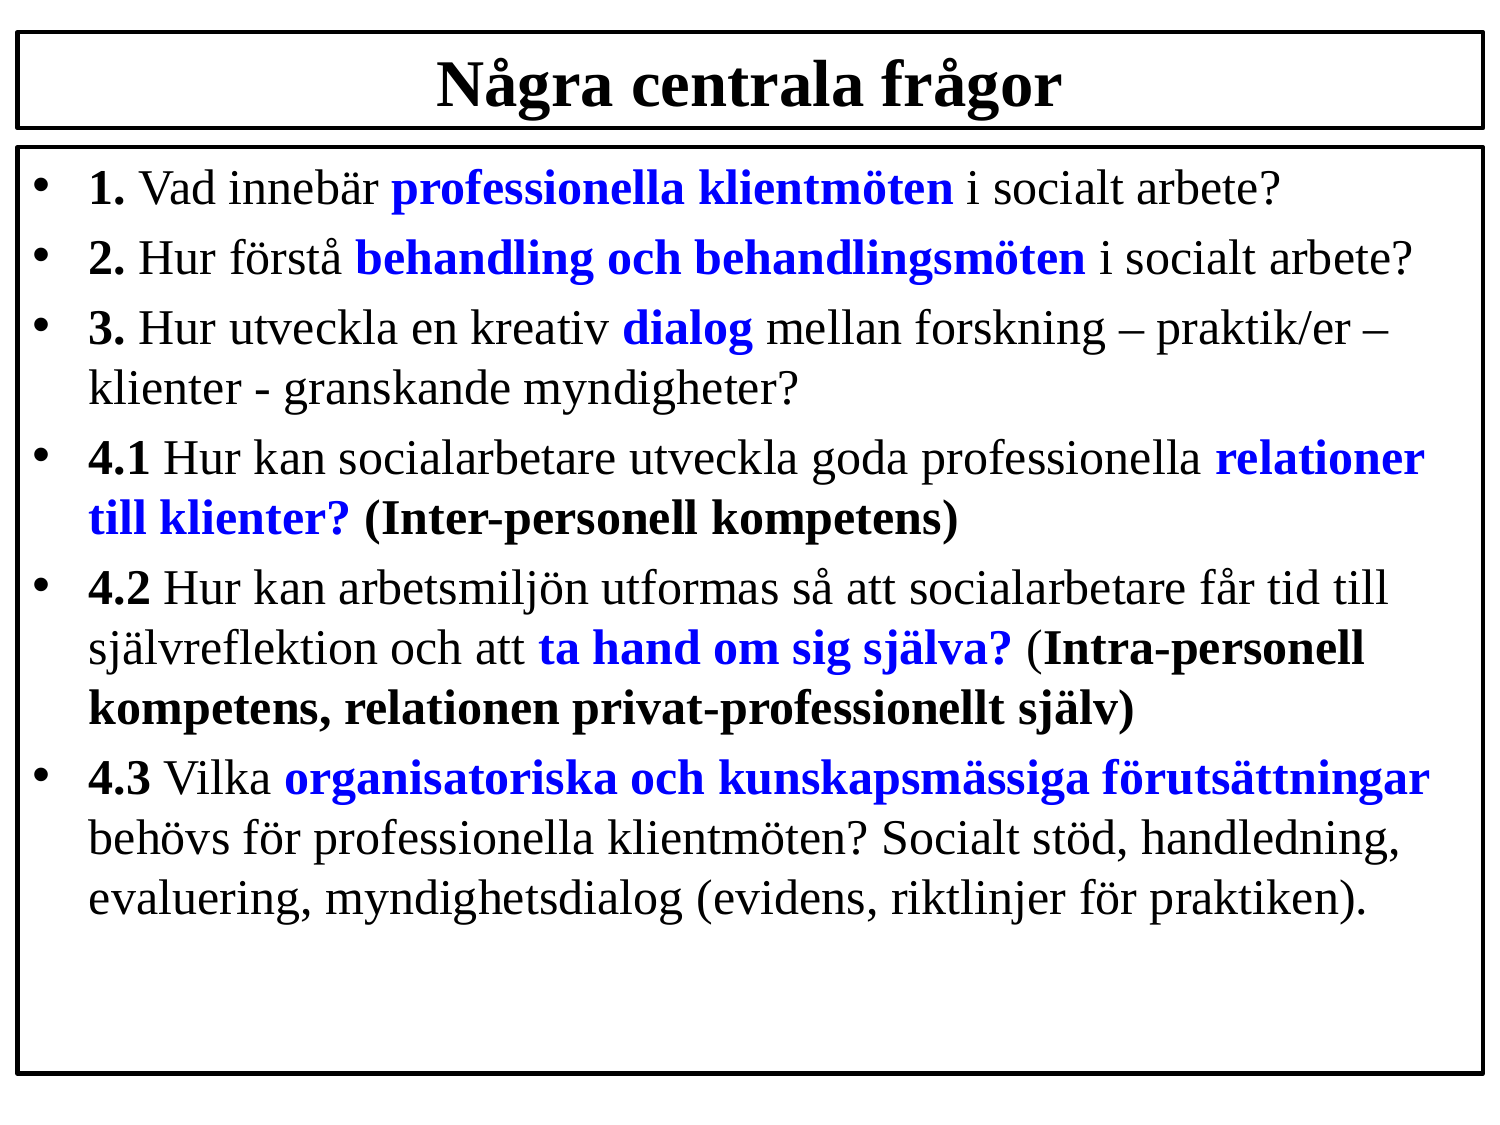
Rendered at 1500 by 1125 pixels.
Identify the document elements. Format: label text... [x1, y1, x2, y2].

list 1. Vad innebär professionella klientmöten i socialt arbete? 2. Hur förstå behandling och behandlingsmöten i socialt arbete? 3. Hur utveckla en kreativ dialog mellan forskning – praktik/er – klienter - granskande myndigheter? 4.1 Hur kan socialarbetare utveckla goda professionella relationer till klienter? (Inter-personell kompetens) 4.2 Hur kan arbetsmiljön utformas så att socialarbetare får tid till självreflektion och att ta hand om sig själva? (Intra-personell kompetens, relationen privat-professionellt själv) 4.3 Vilka organisatoriska och kunskapsmässiga förutsättningar behövs för professionella klientmöten? Socialt stöd, handledning, evaluering, myndighetsdialog (evidens, riktlinjer för praktiken). [15, 145, 1485, 1076]
title Några centrala frågor [15, 30, 1485, 130]
